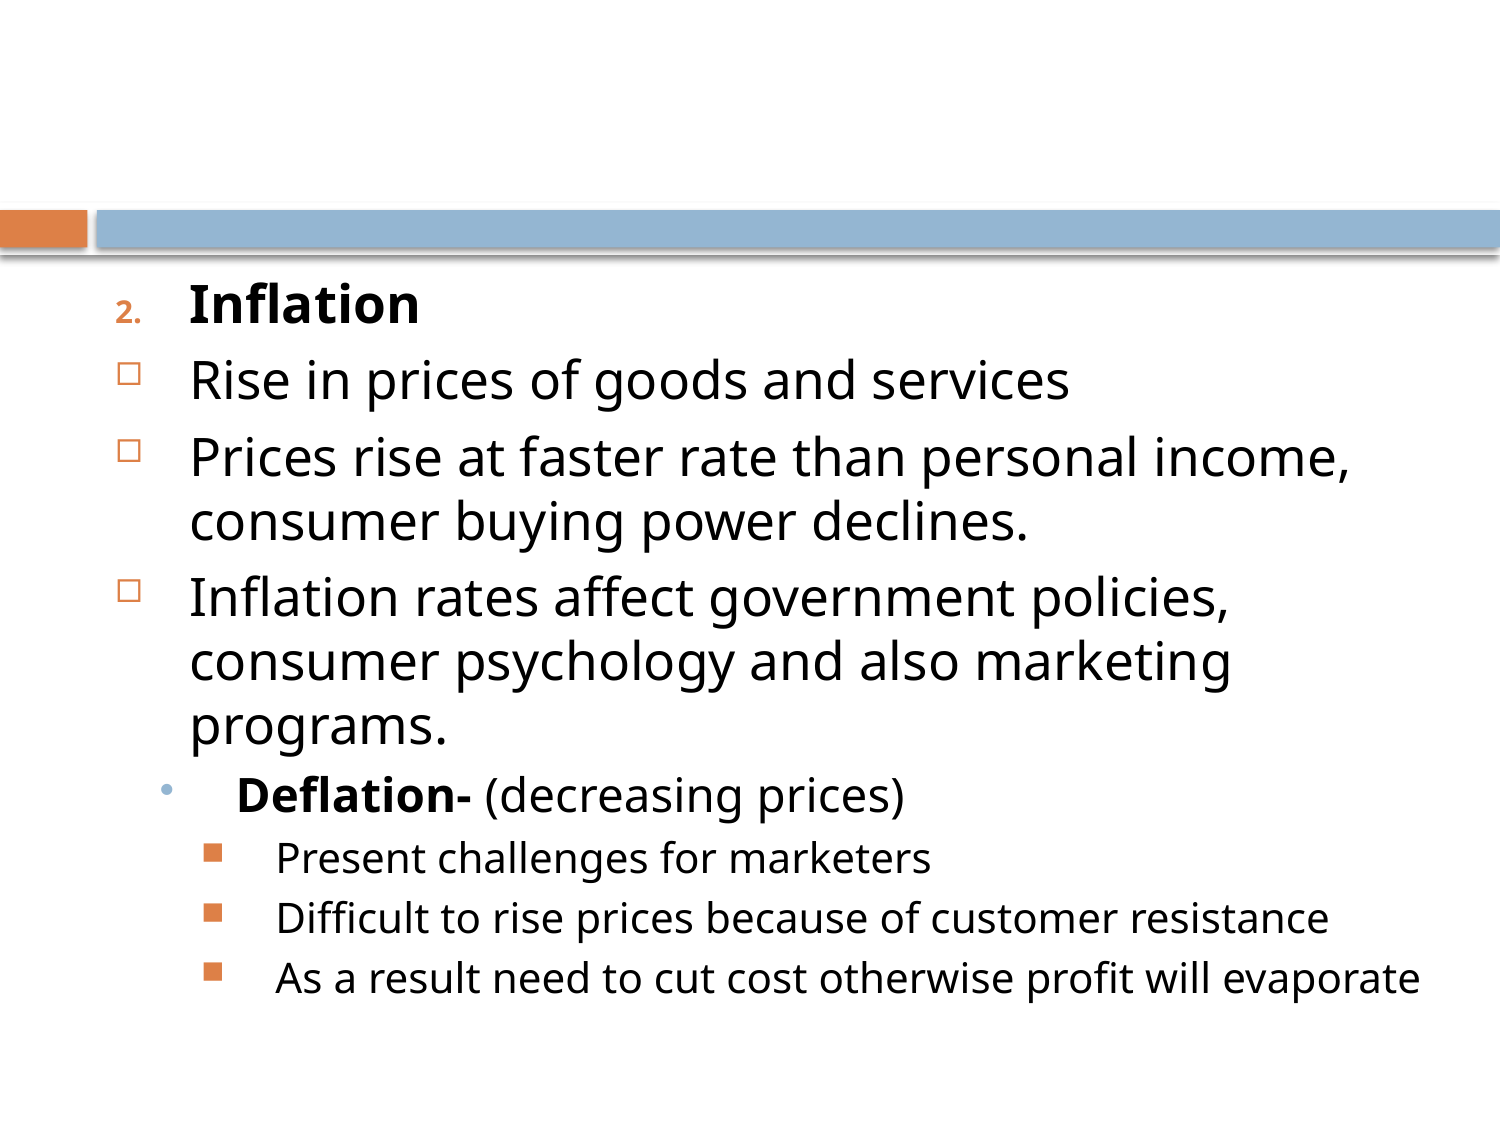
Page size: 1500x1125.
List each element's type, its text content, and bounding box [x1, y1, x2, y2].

list Inflation Rise in prices of goods and services Prices rise at faster rate than personal income, consumer buying power declines. Inflation rates affect government policies, consumer psychology and also marketing programs. Deflation- (decreasing prices) Present challenges for marketers Difficult to rise prices because of customer resistance As a result need to cut cost otherwise profit will evaporate [100, 262, 1438, 1050]
